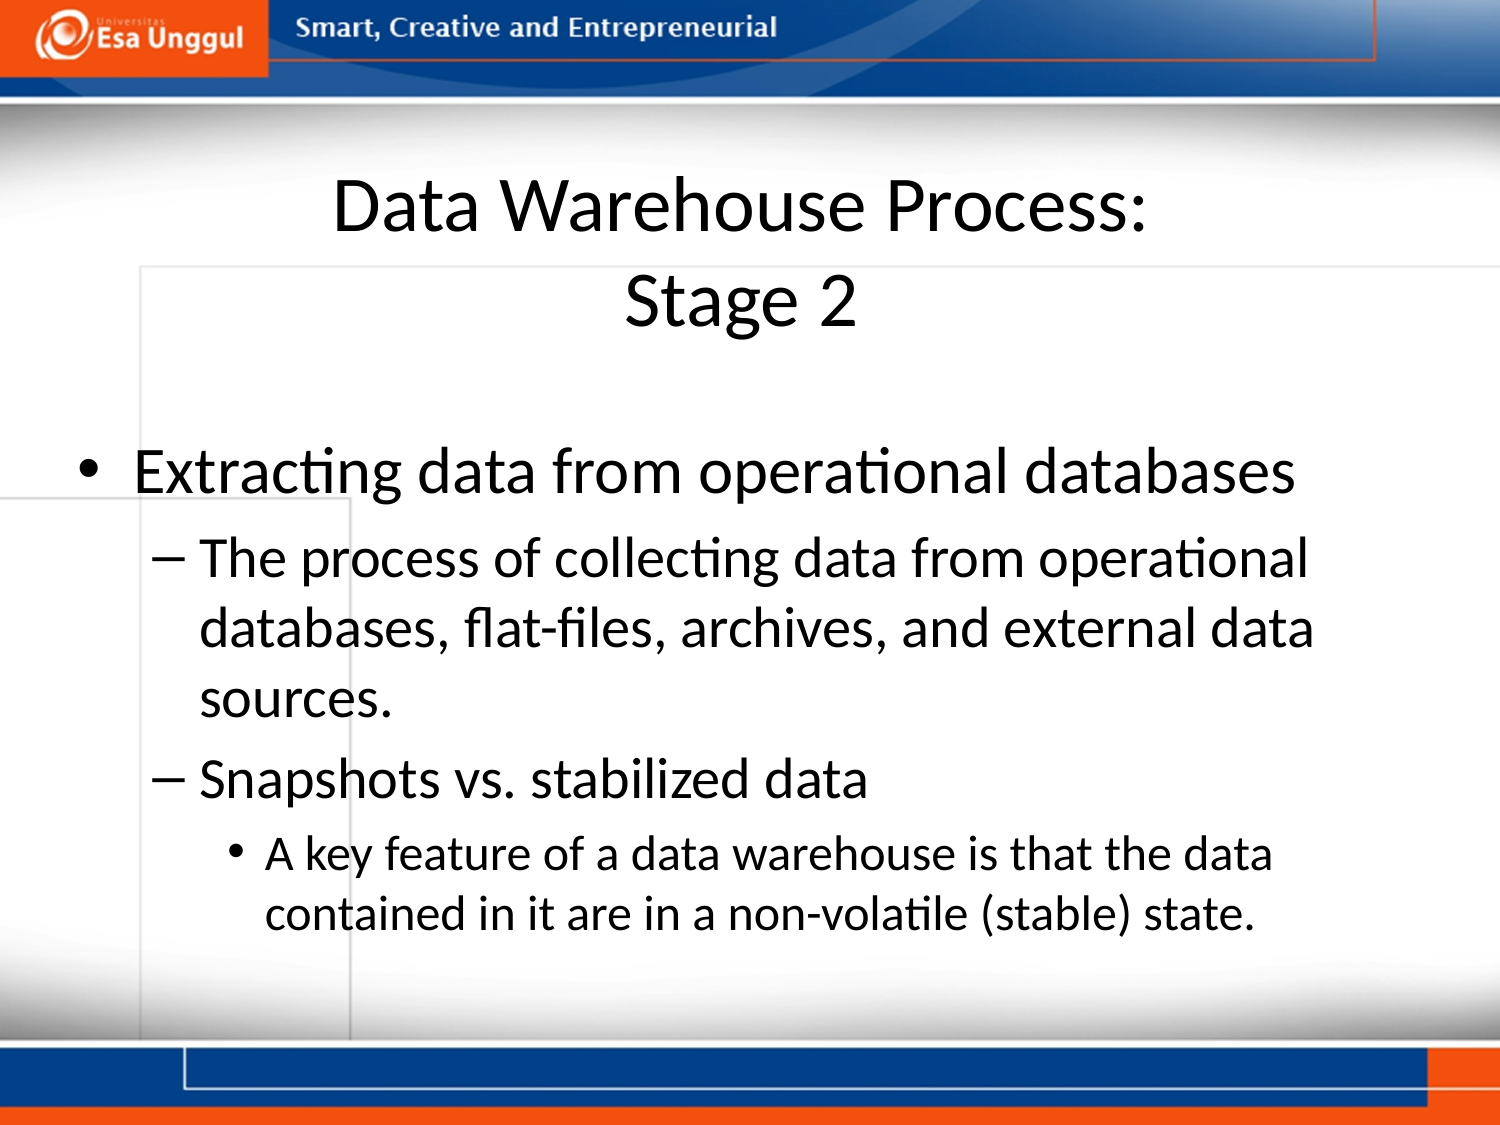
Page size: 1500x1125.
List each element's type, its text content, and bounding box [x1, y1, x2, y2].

title Data Warehouse Process: Stage 2 [24, 162, 1459, 350]
text_box [112, 1025, 425, 1100]
picture [0, 0, 1500, 1125]
list Extracting data from operational databases The process of collecting data from operational databases, flat-files, archives, and external data sources. Snapshots vs. stabilized data A key feature of a data warehouse is that the data contained in it are in a non-volatile (stable) state. [62, 420, 1438, 1025]
text_box [512, 1025, 988, 1100]
